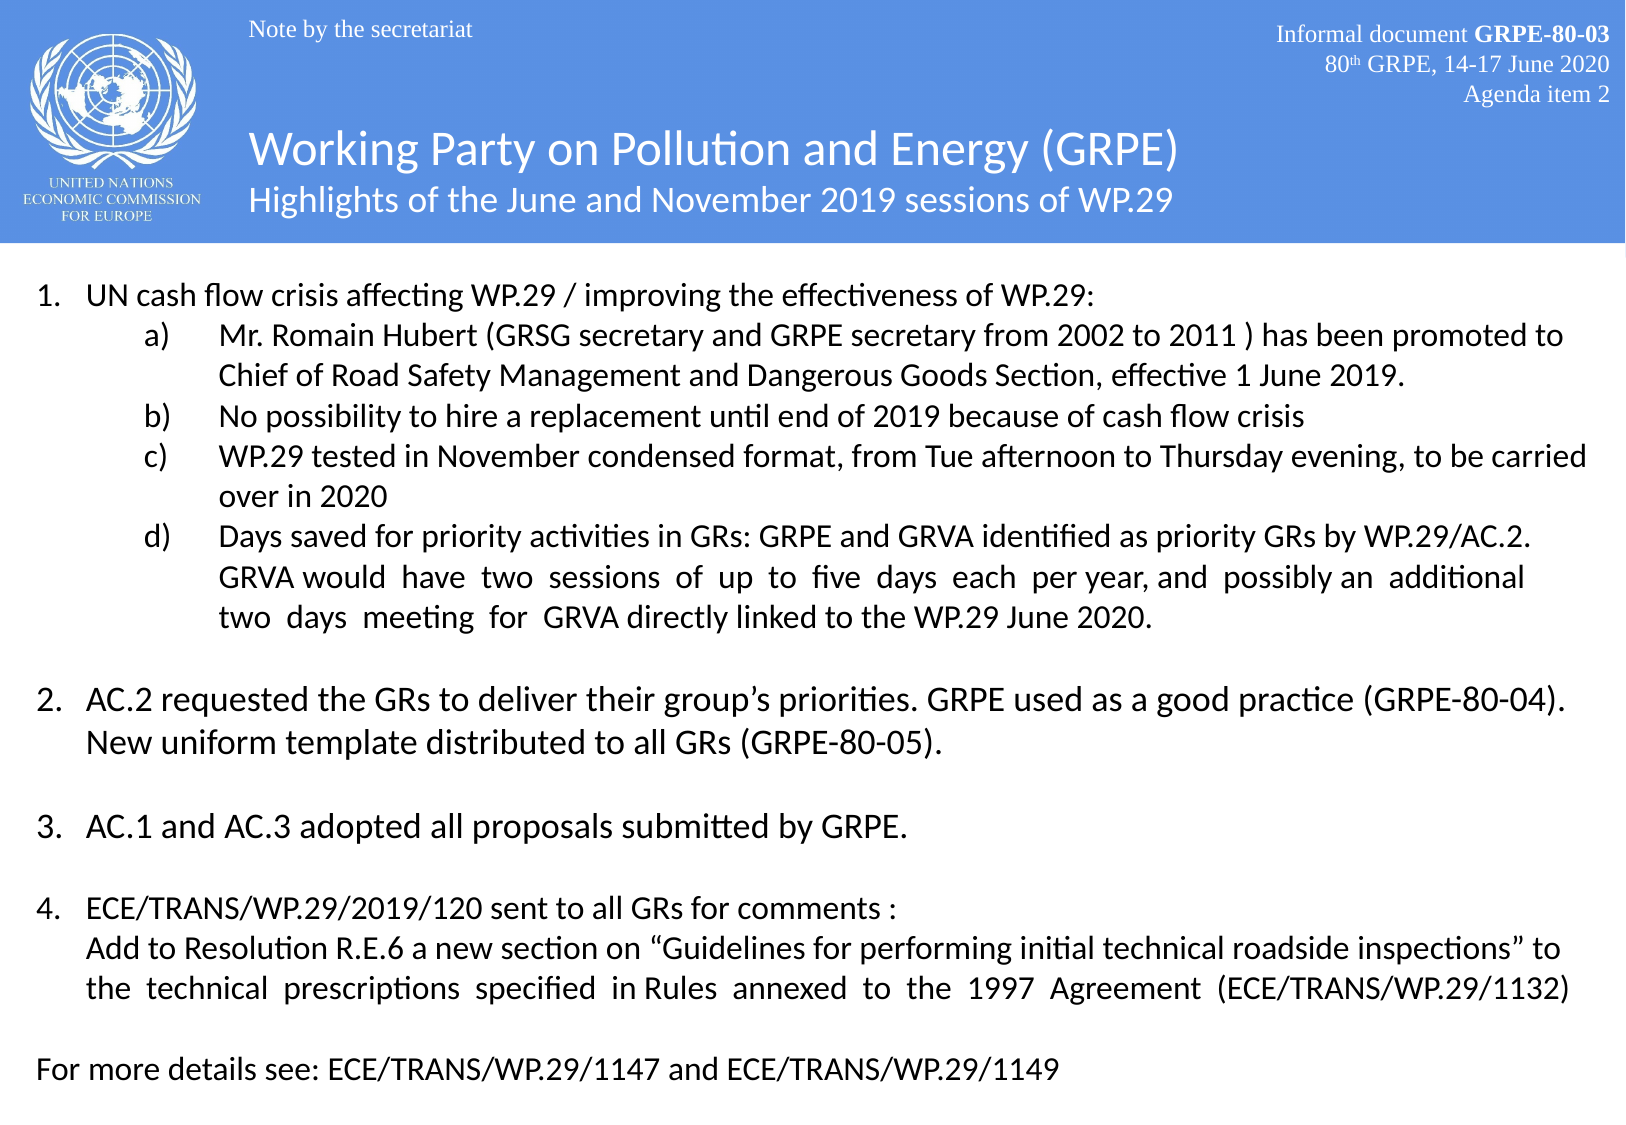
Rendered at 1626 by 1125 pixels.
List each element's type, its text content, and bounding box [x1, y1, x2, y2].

text_box Informal document GRPE-80-03 80th GRPE, 14-17 June 2020 Agenda item 2 [1073, 10, 1625, 115]
title Working Party on Pollution and Energy (GRPE) Highlights of the June and November 2019 sessions of WP.29 [233, 68, 1593, 243]
list UN cash flow crisis affecting WP.29 / improving the effectiveness of WP.29: Mr. Romain Hubert (GRSG secretary and GRPE secretary from 2002 to 2011 ) has been promoted to Chief of Road Safety Management and Dangerous Goods Section, effective 1 June 2019. No possibility to hire a replacement until end of 2019 because of cash flow crisis WP.29 tested in November condensed format, from Tue afternoon to Thursday evening, to be carried over in 2020 Days saved for priority activities in GRs: GRPE and GRVA identified as priority GRs by WP.29/AC.2. GRVA would have two sessions of up to five days each per year, and possibly an additional two days meeting for GRVA directly linked to the WP.29 June 2020. AC.2 requested the GRs to deliver their group’s priorities. GRPE used as a good practice (GRPE-80-04). New uniform template distributed to all GRs (GRPE-80-05). AC.1 and AC.3 adopted all proposals submitted by GRPE. ECE/TRANS/WP.29/2019/120 sent to all GRs for comments : Add to Resolution R.E.6 a new section on “Guidelines for performing initial technical roadside inspections” to the technical prescriptions specified in Rules annexed to the 1997 Agreement (ECE/TRANS/WP.29/1132) For more details see: ECE/TRANS/WP.29/1147 and ECE/TRANS/WP.29/1149 [21, 243, 1604, 1125]
text_box Note by the secretariat [233, 4, 697, 50]
picture [0, 0, 1626, 1125]
